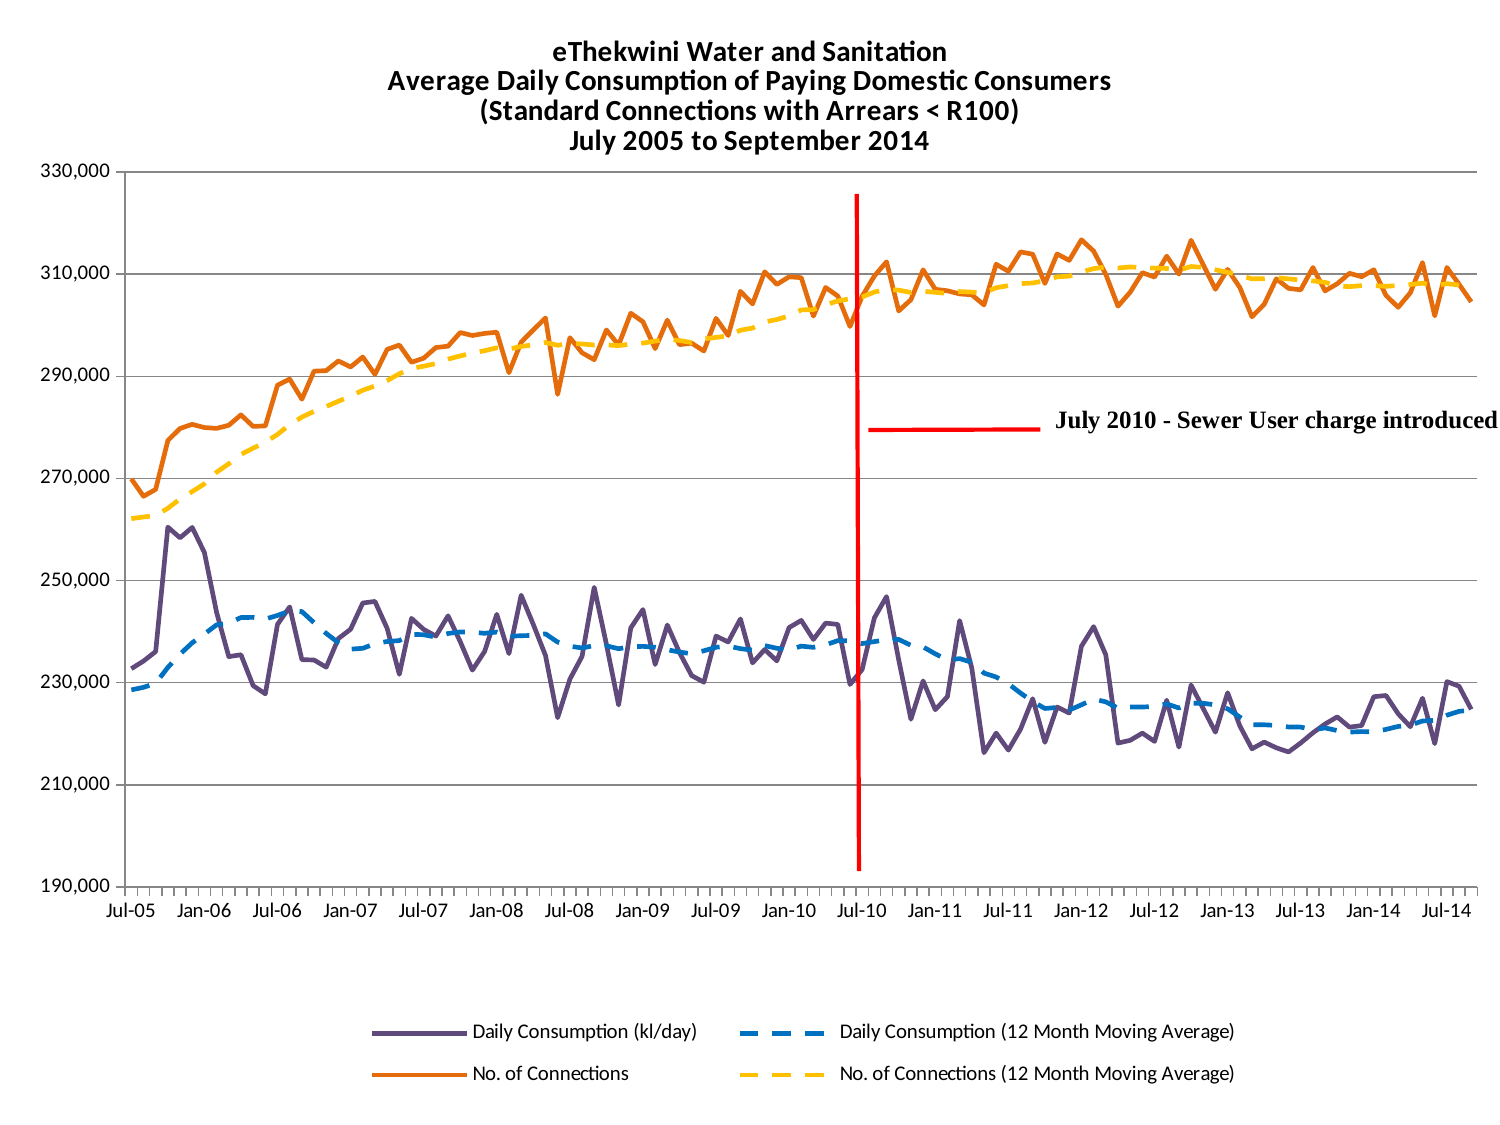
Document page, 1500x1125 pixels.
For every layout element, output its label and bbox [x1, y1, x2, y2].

chart [0, 0, 1500, 1125]
